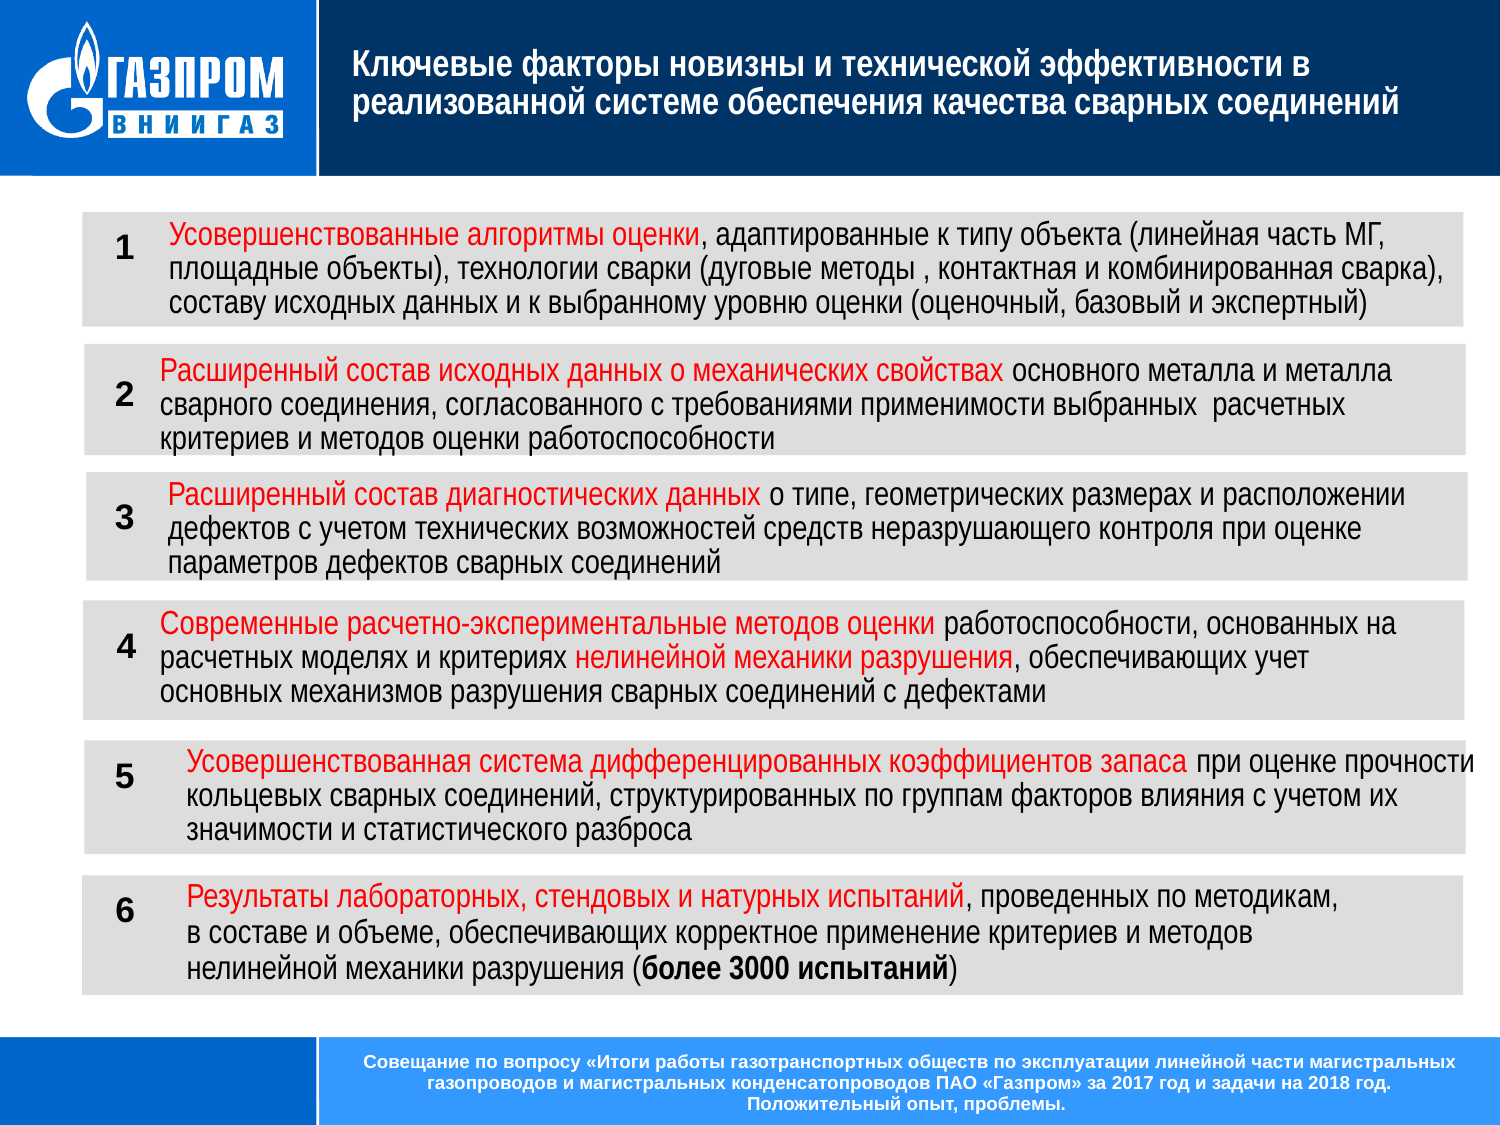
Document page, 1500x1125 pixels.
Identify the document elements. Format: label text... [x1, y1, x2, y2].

text_box 3 [114, 493, 135, 537]
text_box 6 [115, 886, 136, 930]
text_box 2 [114, 370, 135, 413]
text_box [84, 740, 1466, 855]
text_box 5 [114, 752, 135, 796]
text_box Усовершенствованная система дифференцированных коэффициентов запаса при оценке прочности кольцевых сварных соединений, структурированных по группам факторов влияния с учетом их значимости и статистического разброса [186, 745, 1476, 847]
text_box 4 [116, 623, 137, 666]
text_box Совещание по вопросу «Итоги работы газотранспортных обществ по эксплуатации линейной части магистральных газопроводов и магистральных конденсатопроводов ПАО «Газпром» за 2017 год и задачи на 2018 год. Положительный опыт, проблемы. [348, 1051, 1470, 1115]
text_box [82, 875, 1464, 995]
text_box 1 [114, 223, 135, 267]
text_box [83, 600, 1465, 720]
text_box [86, 472, 1468, 581]
text_box [82, 211, 1464, 327]
text_box Расширенный состав исходных данных о механических свойствах основного металла и металла сварного соединения, согласованного с требованиями применимости выбранных расчетных критериев и методов оценки работоспособности [159, 354, 1432, 457]
text_box Ключевые факторы новизны и технической эффективности в реализованной системе обеспечения качества сварных соединений [351, 45, 1437, 123]
text_box Усовершенствованные алгоритмы оценки, адаптированные к типу объекта (линейная часть МГ, площадные объекты), технологии сварки (дуговые методы , контактная и комбинированная сварка), составу исходных данных и к выбранному уровню оценки (оценочный, базовый и экспертный) [168, 218, 1454, 321]
text_box Современные расчетно-экспериментальные методов оценки работоспособности, основанных на расчетных моделях и критериях нелинейной механики разрушения, обеспечивающих учет основных механизмов разрушения сварных соединений с дефектами [159, 607, 1432, 710]
picture [27, 21, 283, 138]
text_box Результаты лабораторных, стендовых и натурных испытаний, проведенных по методикам, в составе и объеме, обеспечивающих корректное применение критериев и методов нелинейной механики разрушения (более 3000 испытаний) [186, 878, 1347, 987]
text_box Расширенный состав диагностических данных о типе, геометрических размерах и расположении дефектов с учетом технических возможностей средств неразрушающего контроля при оценке параметров дефектов сварных соединений [167, 478, 1415, 581]
text_box [84, 343, 1466, 456]
